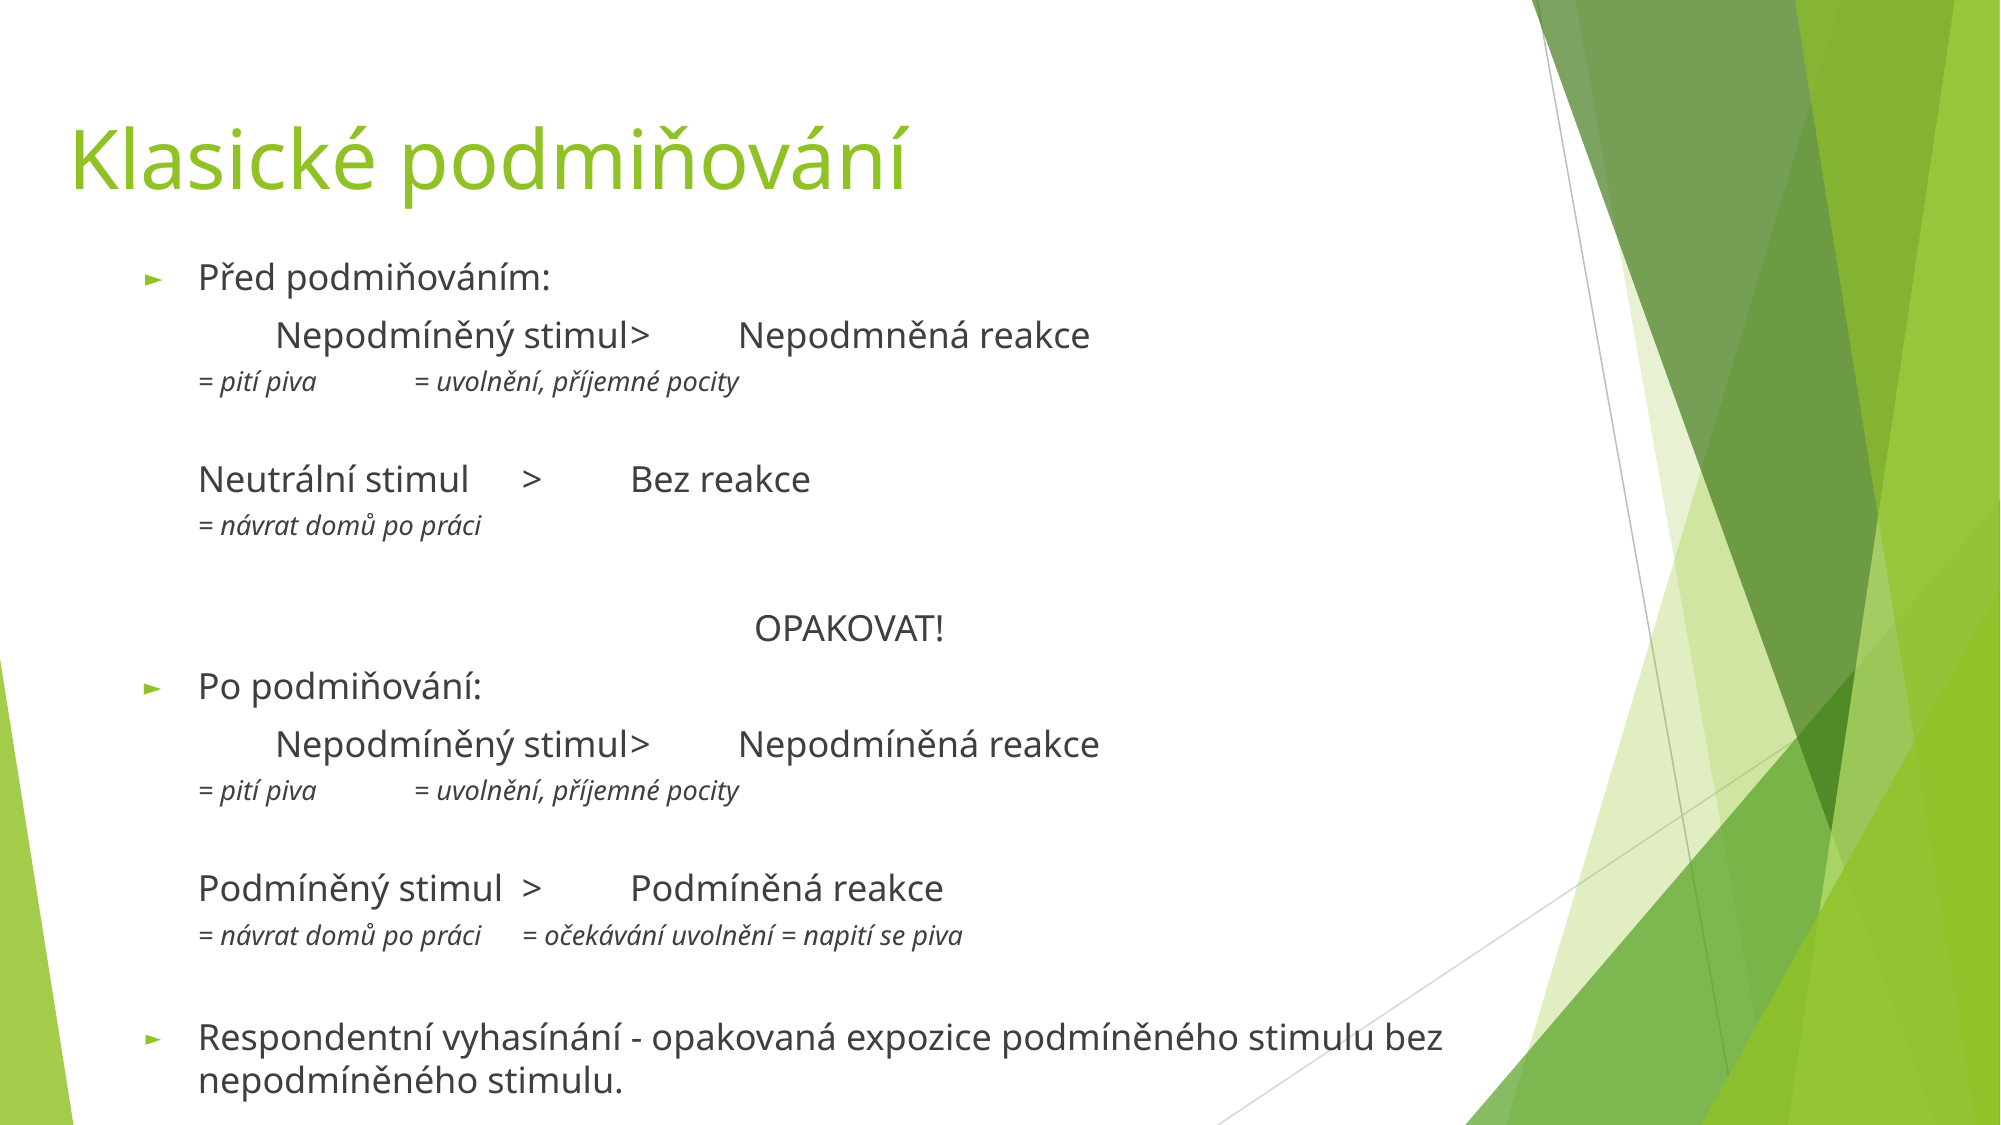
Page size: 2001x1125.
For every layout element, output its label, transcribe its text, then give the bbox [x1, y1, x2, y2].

list Před podmiňováním: Nepodmíněný stimul > Nepodmněná reakce = pití piva = uvolnění, příjemné pocity Neutrální stimul > Bez reakce = návrat domů po práci OPAKOVAT! Po podmiňování: Nepodmíněný stimul > Nepodmíněná reakce = pití piva = uvolnění, příjemné pocity Podmíněný stimul > Podmíněná reakce = návrat domů po práci = očekávání uvolnění = napití se piva Respondentní vyhasínání - opakovaná expozice podmíněného stimulu bez nepodmíněného stimulu. [105, 246, 1517, 1110]
title Klasické podmiňování [53, 99, 1522, 233]
